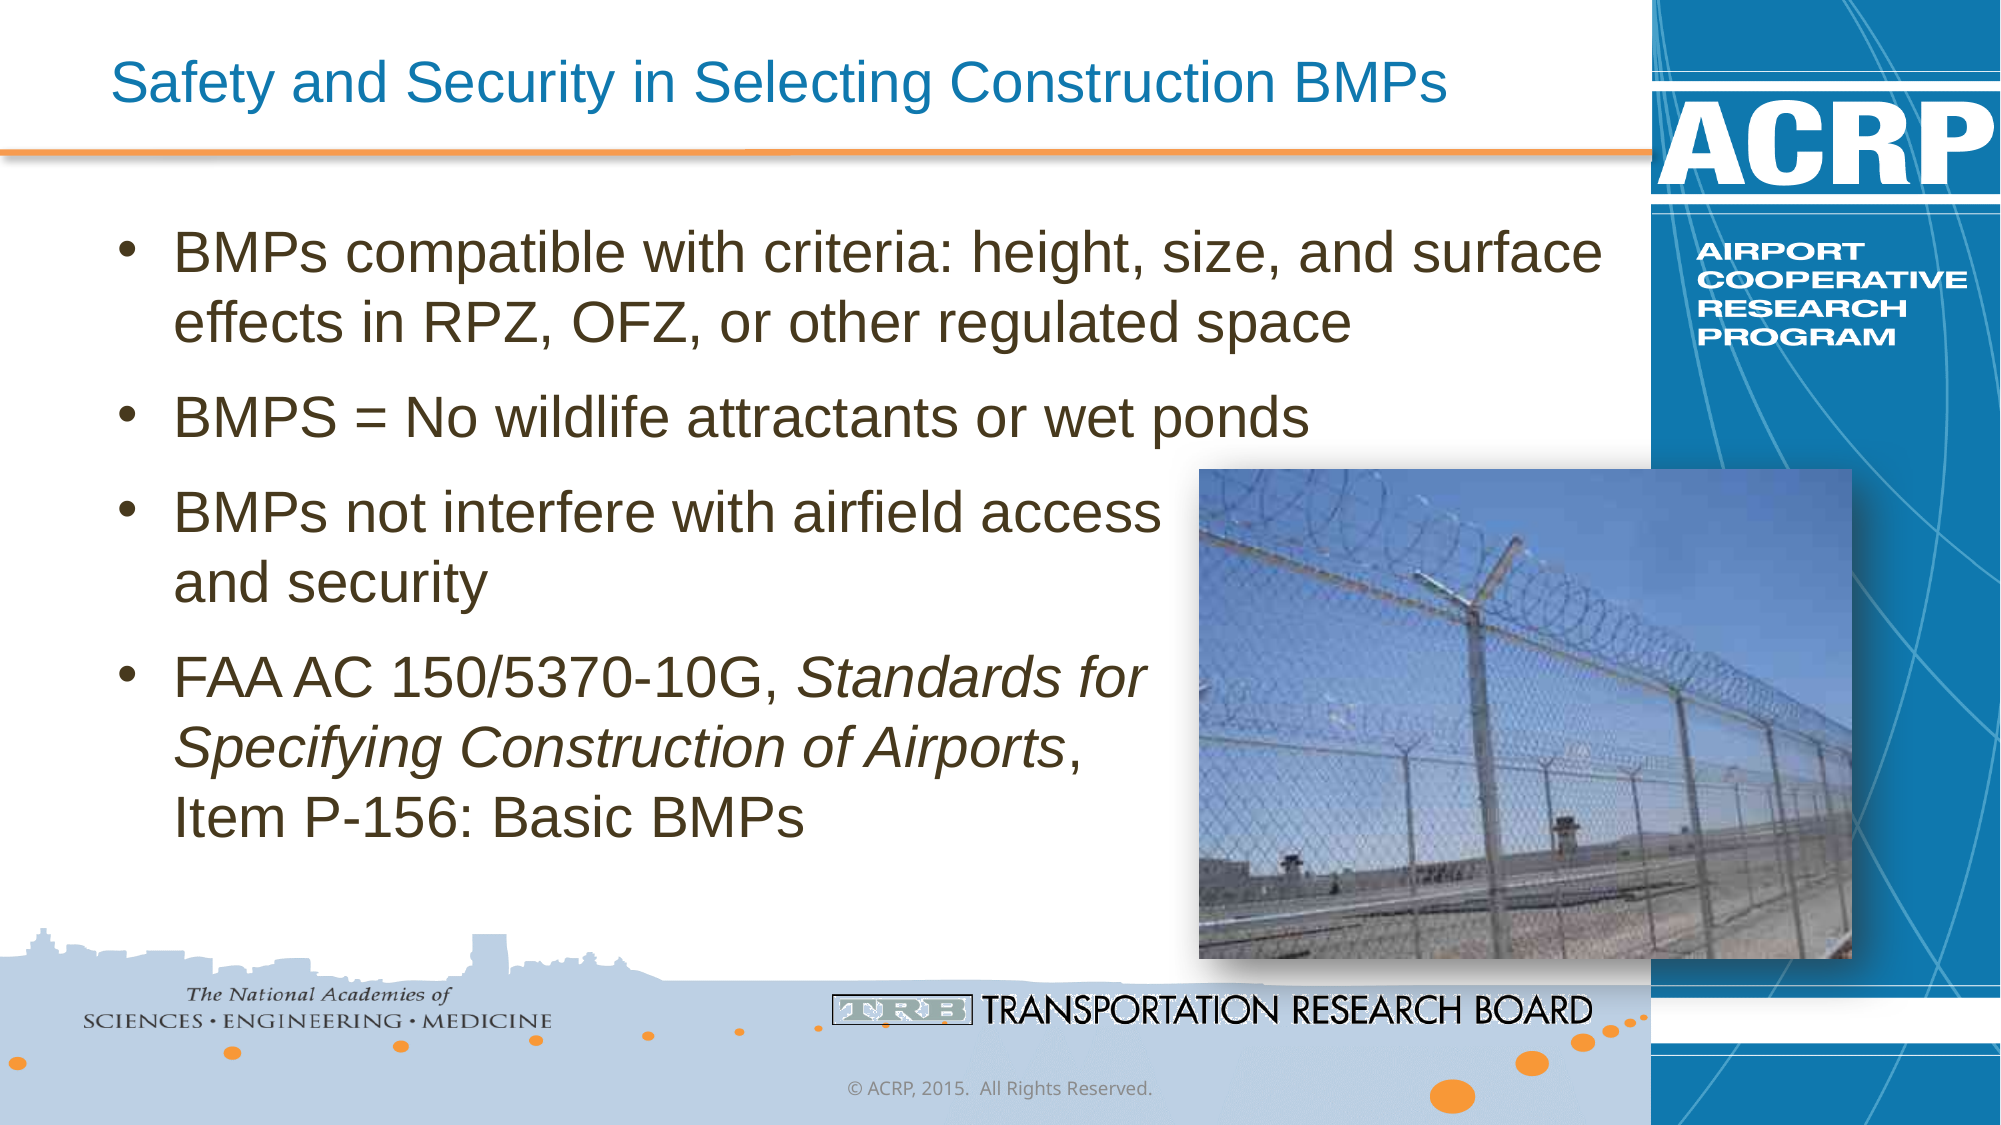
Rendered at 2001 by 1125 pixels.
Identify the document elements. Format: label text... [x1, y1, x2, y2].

picture [0, 0, 2001, 1125]
list BMPs compatible with criteria: height, size, and surface effects in RPZ, OFZ, or other regulated space BMPS = No wildlife attractants or wet ponds BMPs not interfere with airfield access and security FAA AC 150/5370-10G, Standards for Specifying Construction of Airports, Item P-156: Basic BMPs [102, 206, 1636, 956]
footer © ACRP, 2015. All Rights Reserved. [762, 1057, 1238, 1118]
title Safety and Security in Selecting Construction BMPs [94, 25, 1653, 123]
